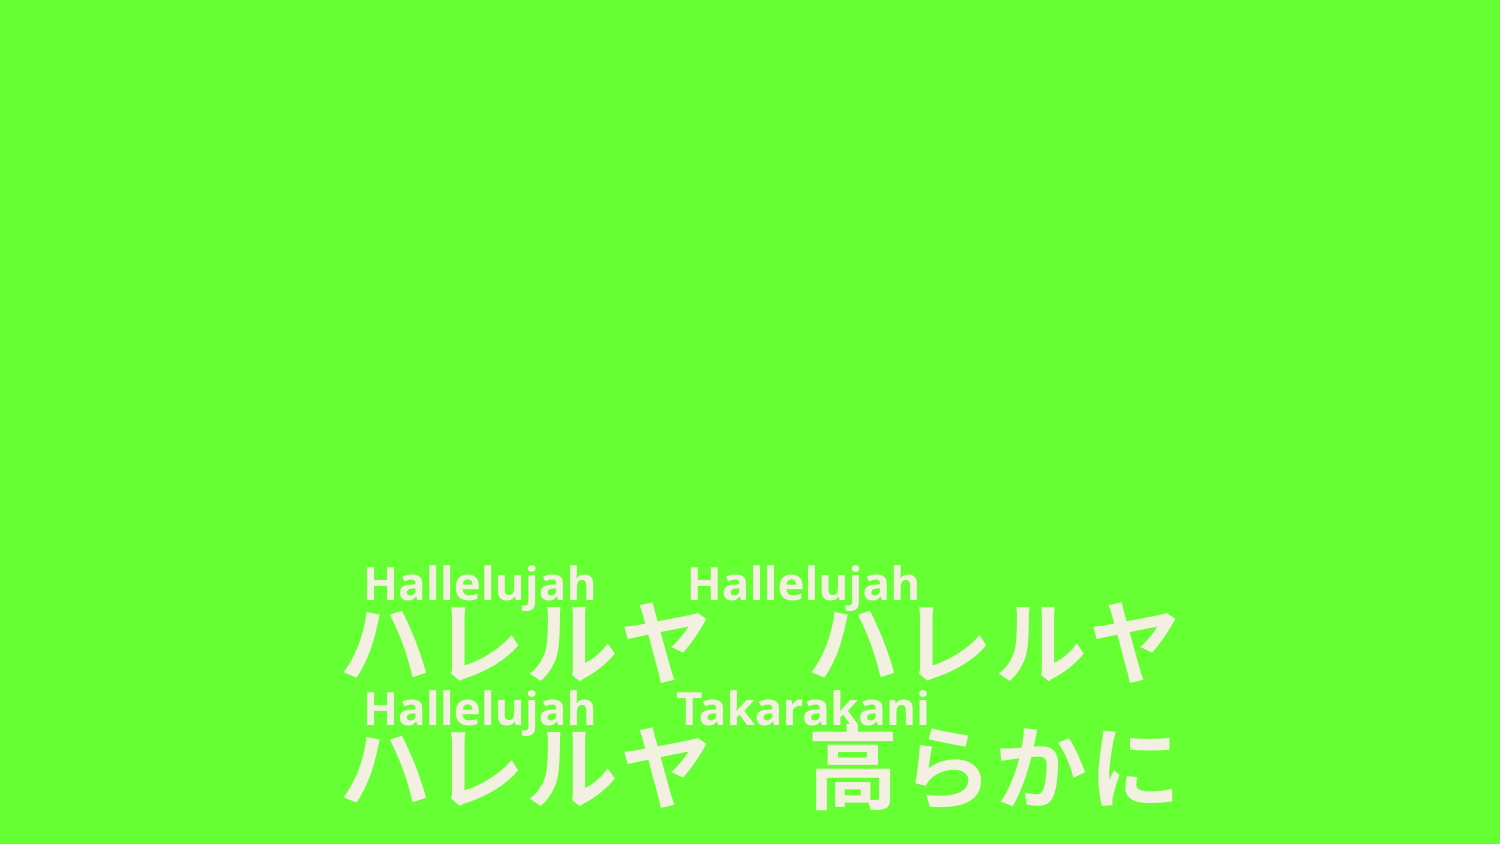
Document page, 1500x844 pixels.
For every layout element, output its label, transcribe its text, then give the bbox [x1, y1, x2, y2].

text_box Hallelujah Hallelujah Hallelujah Takarakani [348, 539, 1500, 743]
text_box ハレルヤ ハレルヤ ハレルヤ 高らかに [324, 563, 1500, 829]
